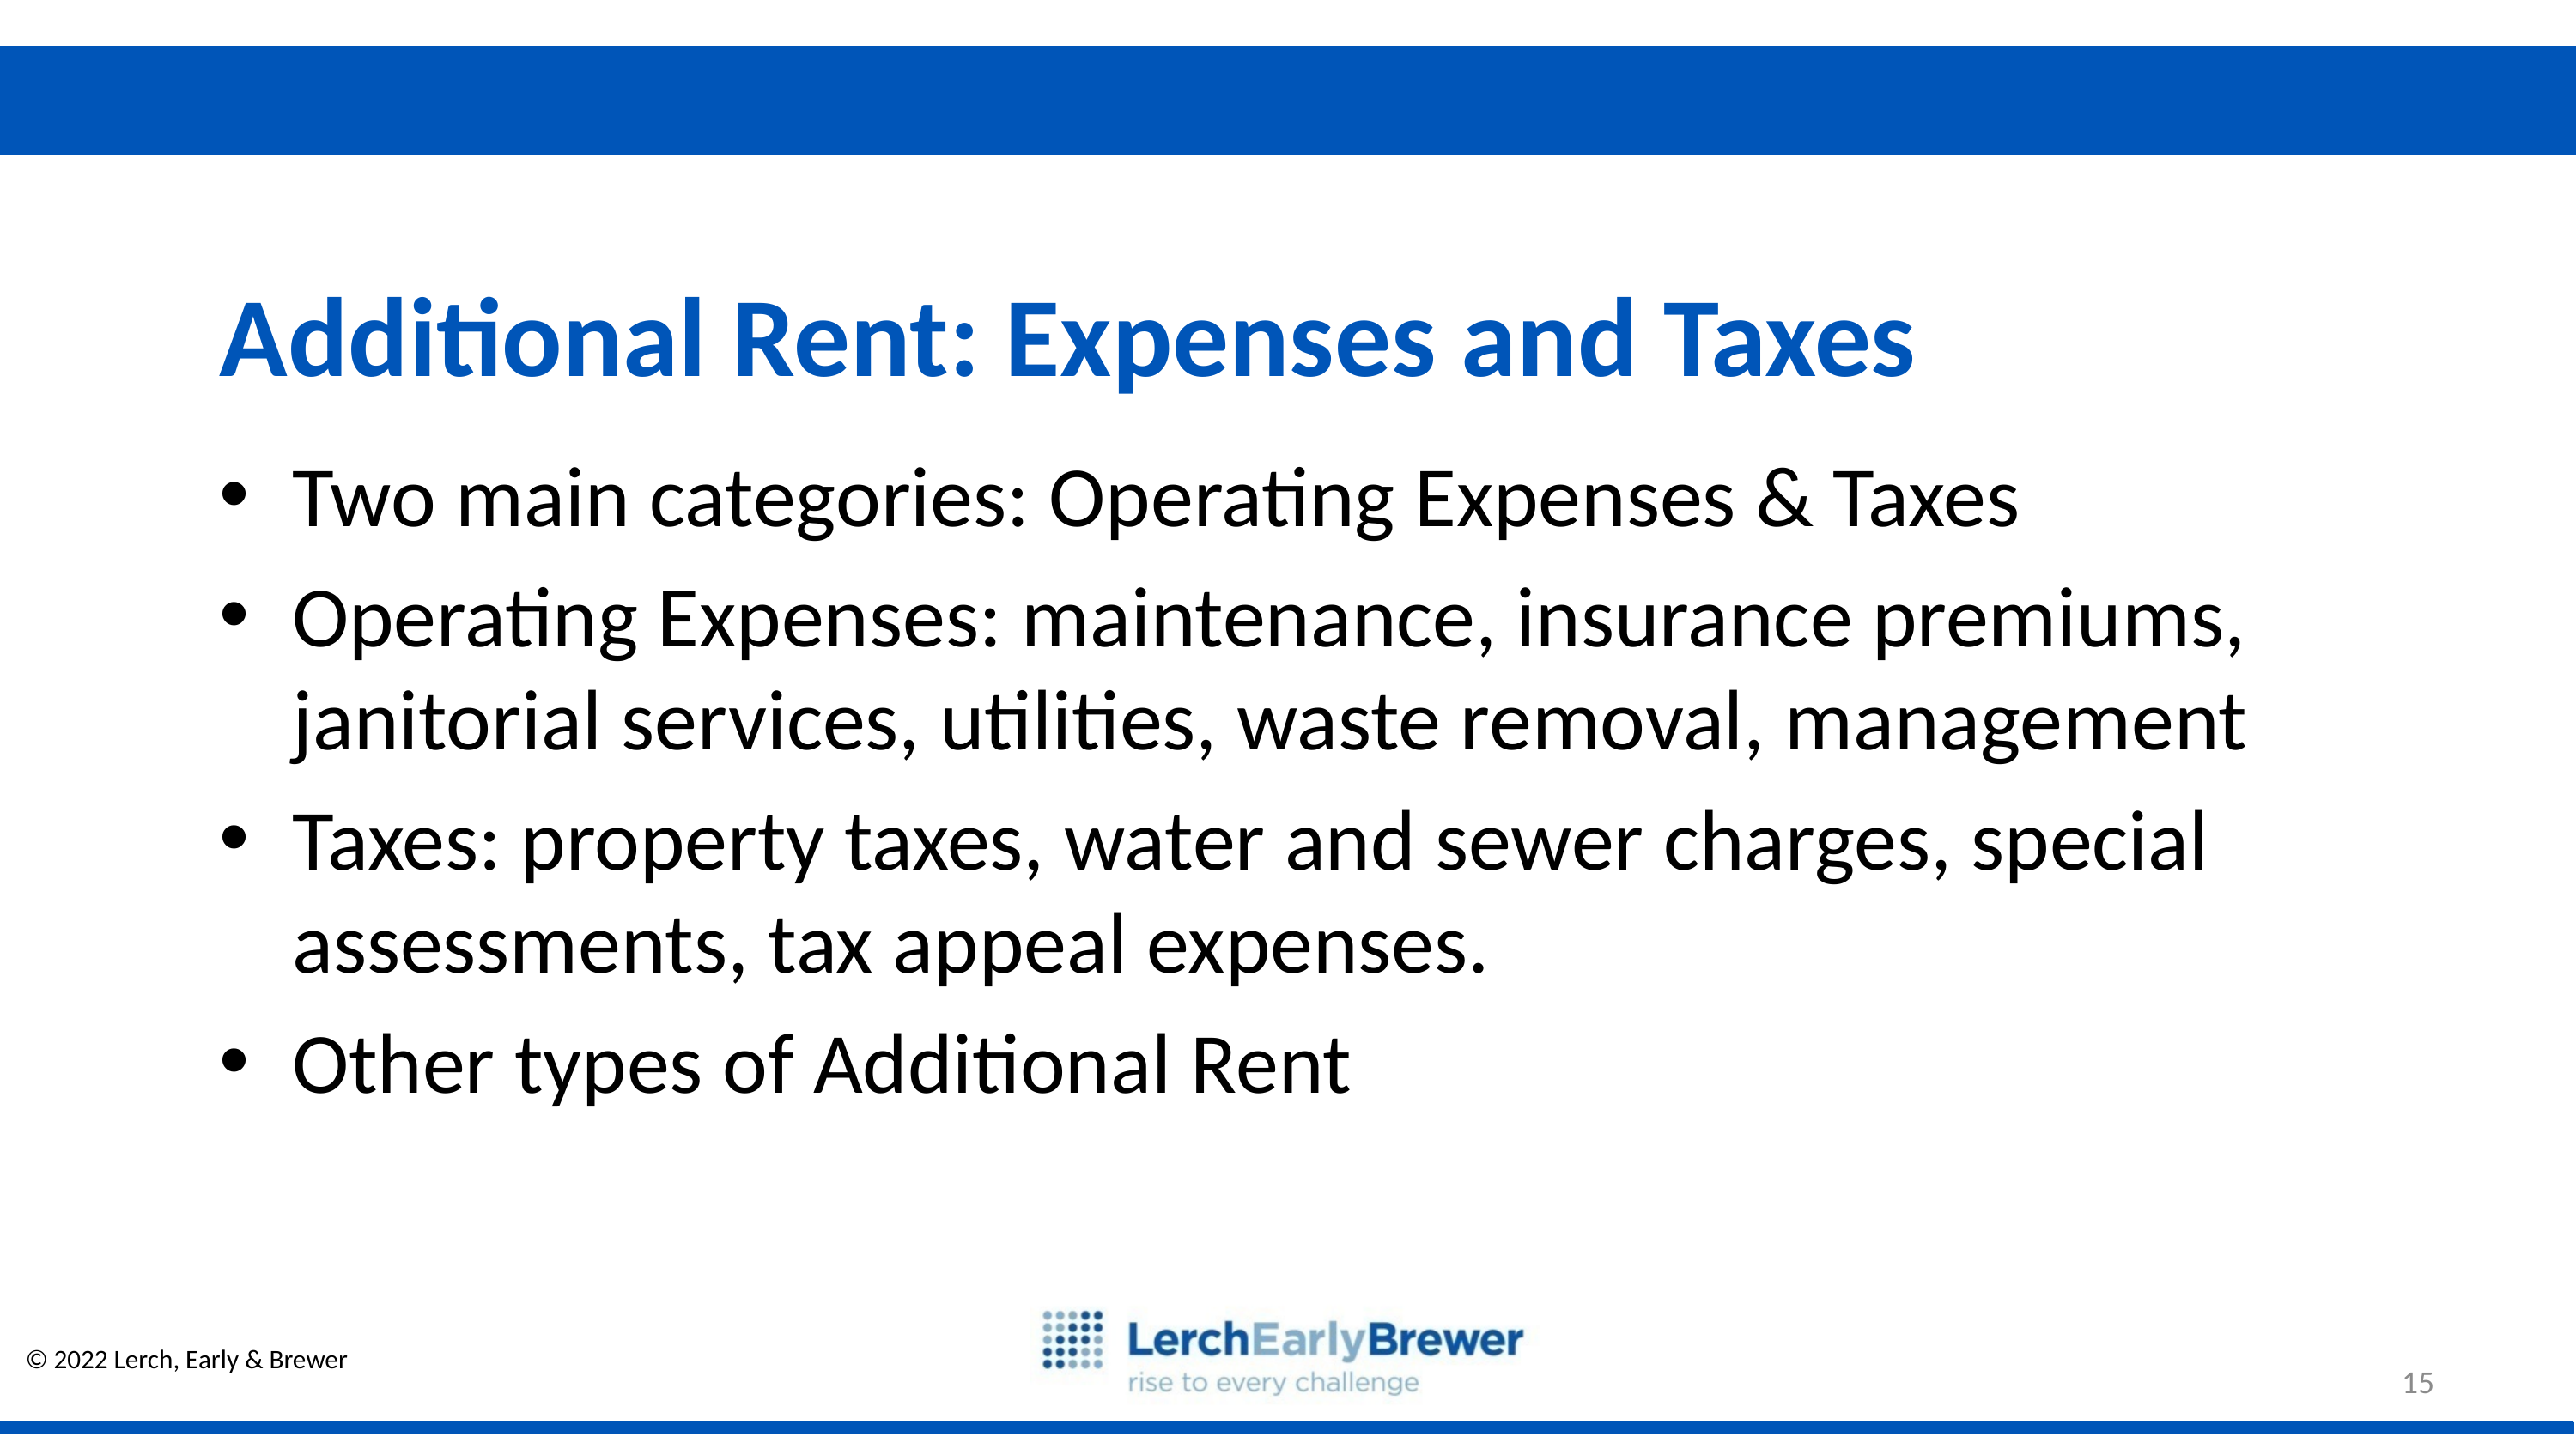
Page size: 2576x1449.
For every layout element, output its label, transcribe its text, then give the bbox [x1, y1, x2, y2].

list Additional Rent: Expenses and Taxes [206, 258, 2483, 419]
list Two main categories: Operating Expenses & Taxes Operating Expenses: maintenance, insurance premiums, janitorial services, utilities, waste removal, management Taxes: property taxes, water and sewer charges, special assessments, tax appeal expenses. Other types of Additional Rent [206, 434, 2337, 1191]
slide_number 15 [1846, 1343, 2447, 1420]
picture [1030, 1287, 1546, 1413]
